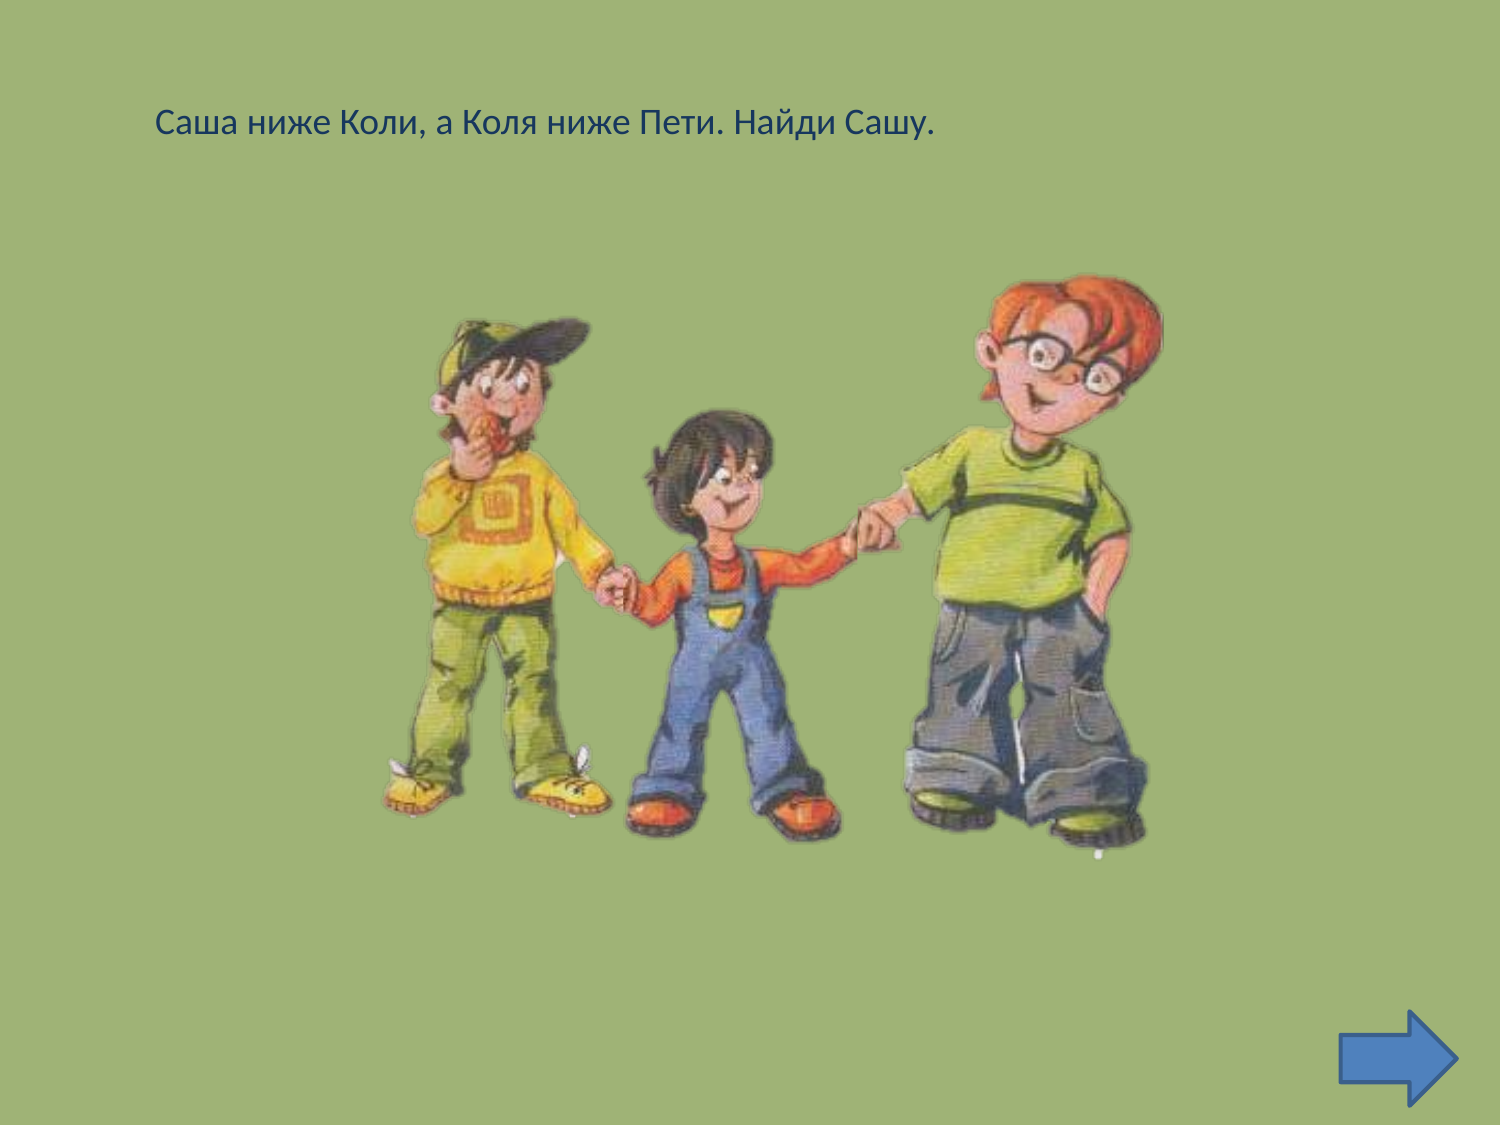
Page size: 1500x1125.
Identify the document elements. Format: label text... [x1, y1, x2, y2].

text_box [1338, 1009, 1459, 1108]
text_box Саша ниже Коли, а Коля ниже Пети. Найди Сашу. [140, 89, 960, 150]
picture [232, 252, 1235, 882]
